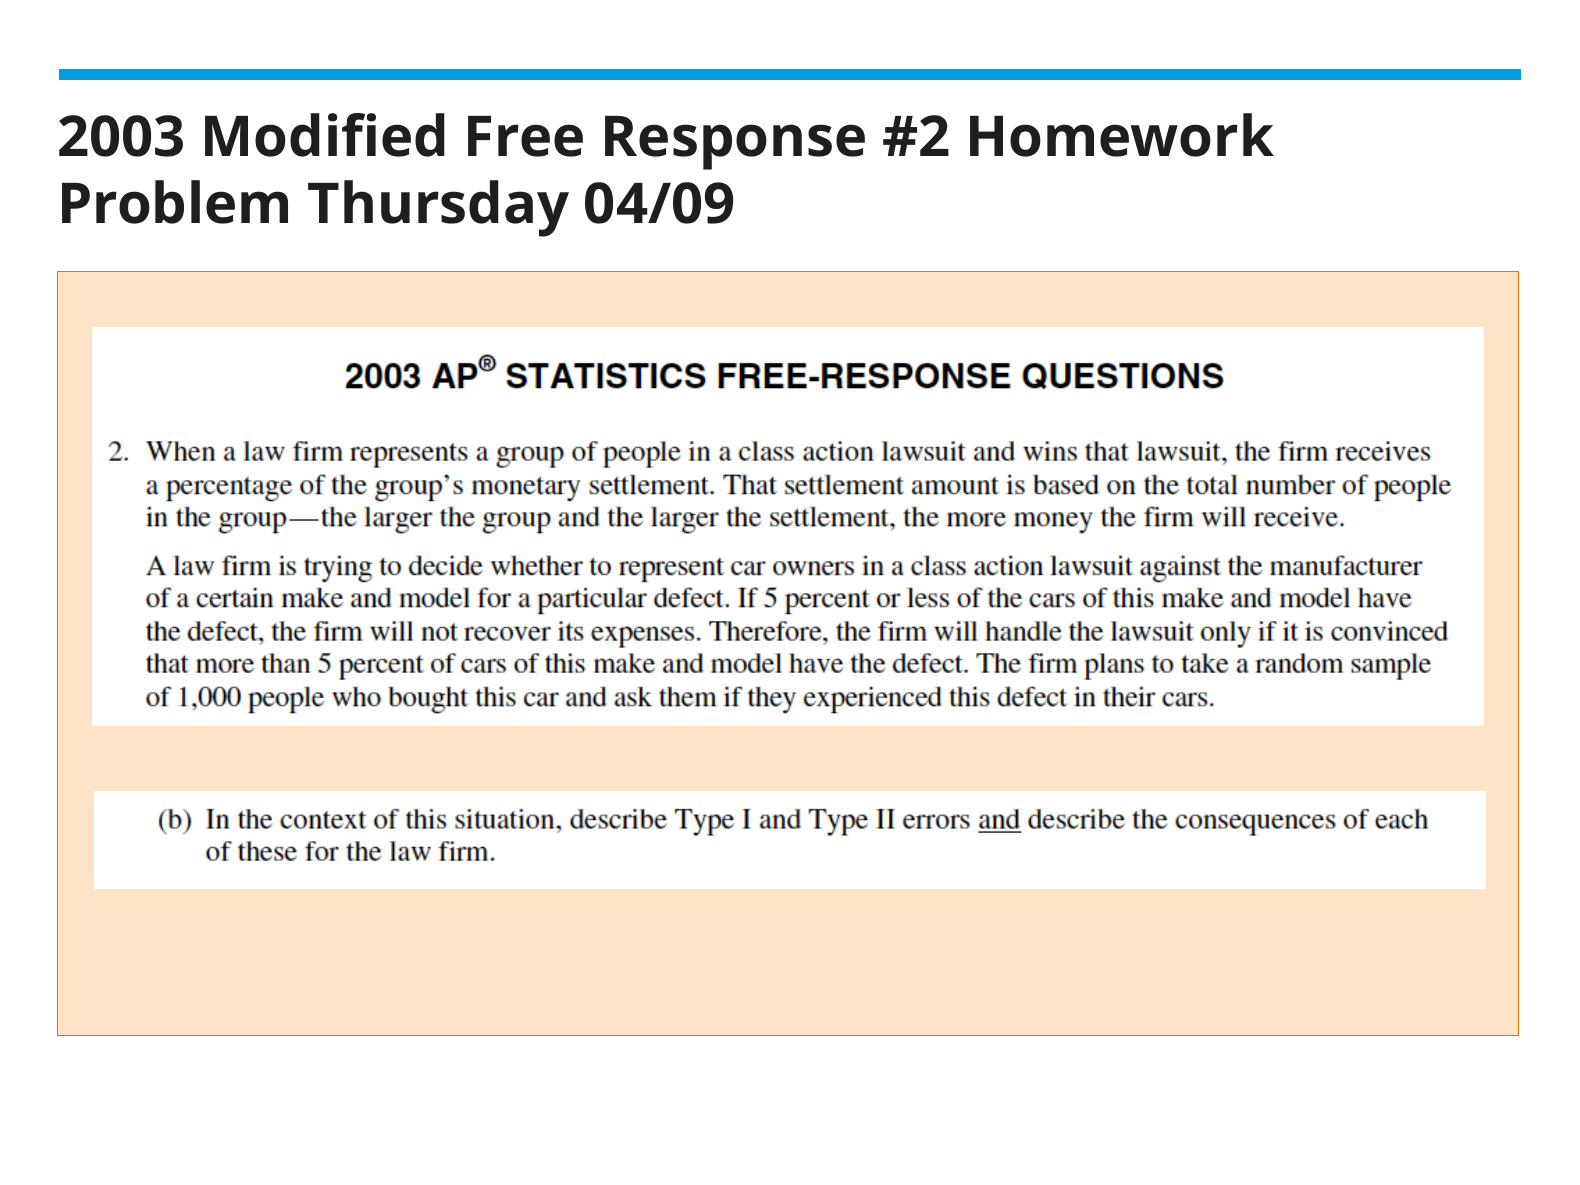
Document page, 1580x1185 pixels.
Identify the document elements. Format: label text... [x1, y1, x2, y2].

title 2003 Modified Free Response #2 Homework Problem Thursday 04/09 [57, 99, 1519, 176]
picture [91, 327, 1484, 726]
text_box [57, 271, 1519, 1036]
picture [93, 791, 1486, 889]
